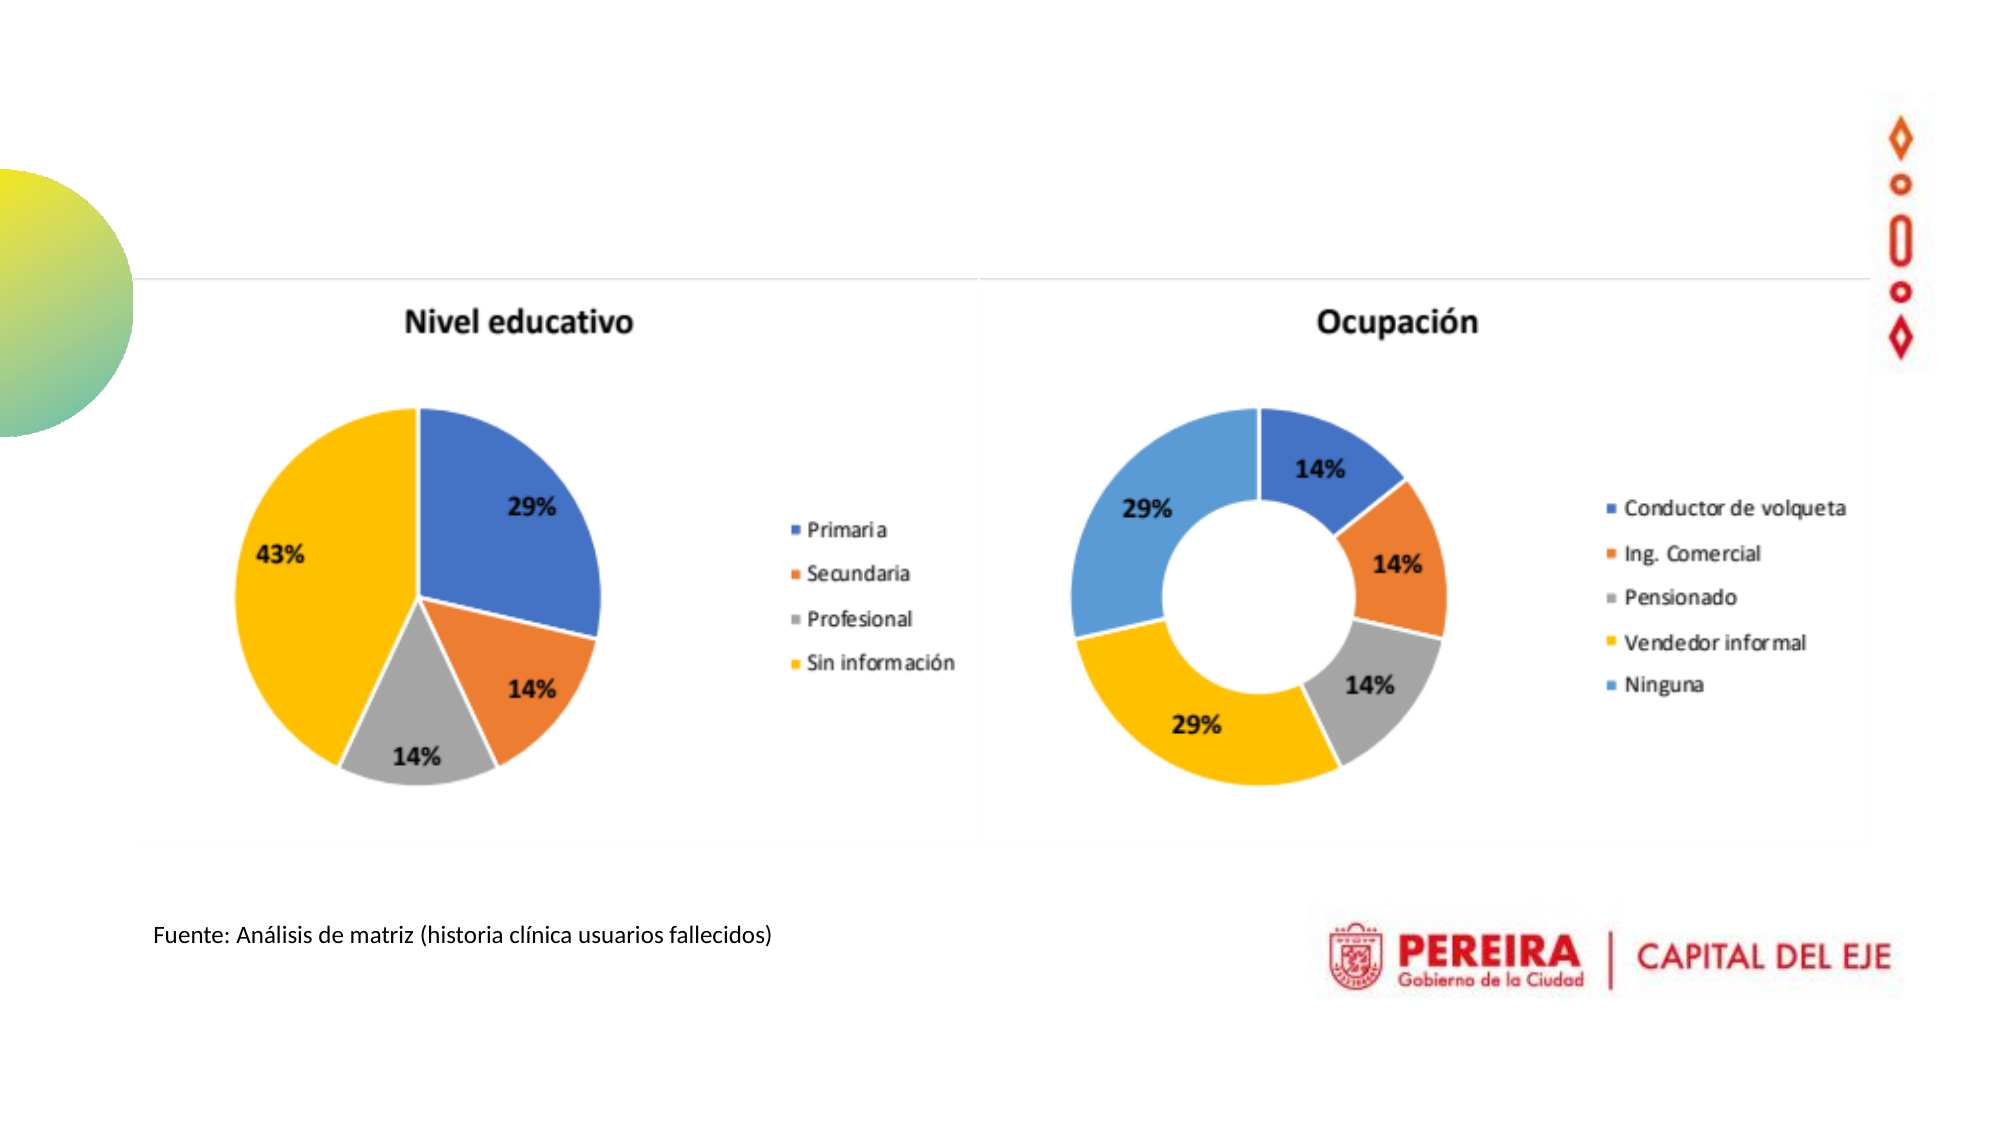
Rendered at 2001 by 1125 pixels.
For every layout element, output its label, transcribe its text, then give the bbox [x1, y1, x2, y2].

text_box Fuente: Análisis de matriz (historia clínica usuarios fallecidos) [138, 910, 789, 956]
picture [0, 0, 2001, 1125]
